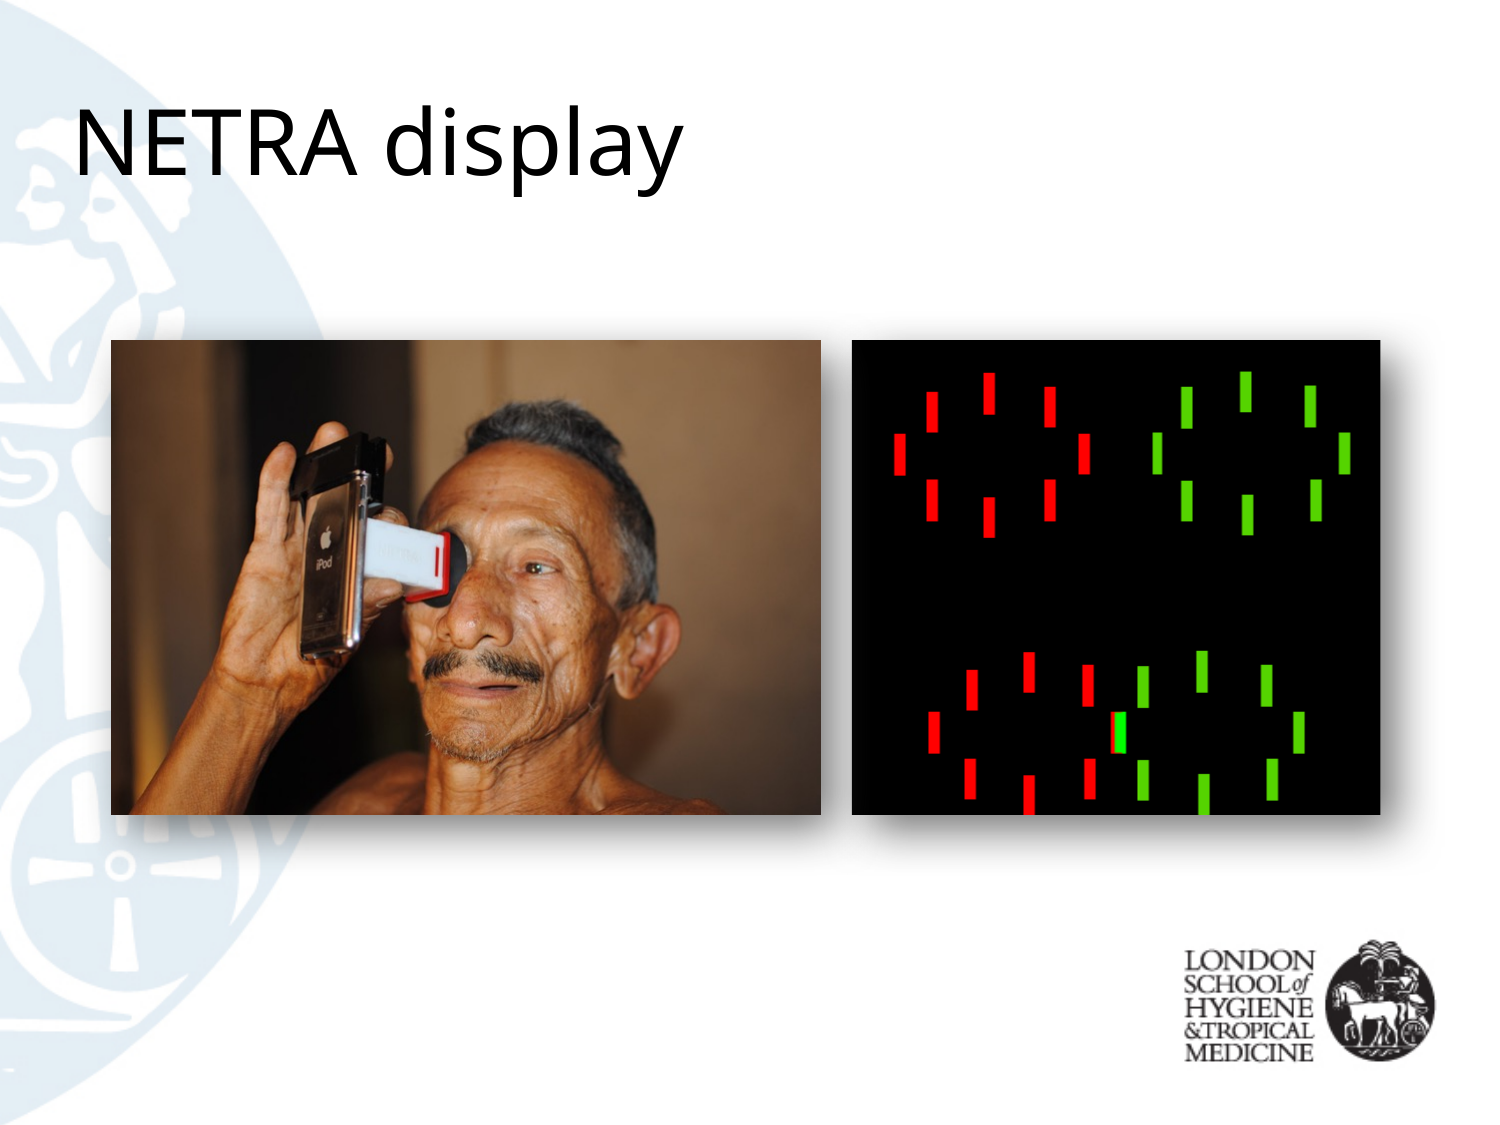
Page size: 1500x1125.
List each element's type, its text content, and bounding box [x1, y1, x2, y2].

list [111, 340, 821, 815]
title NETRA display [56, 45, 1053, 233]
picture [0, 0, 1500, 1125]
